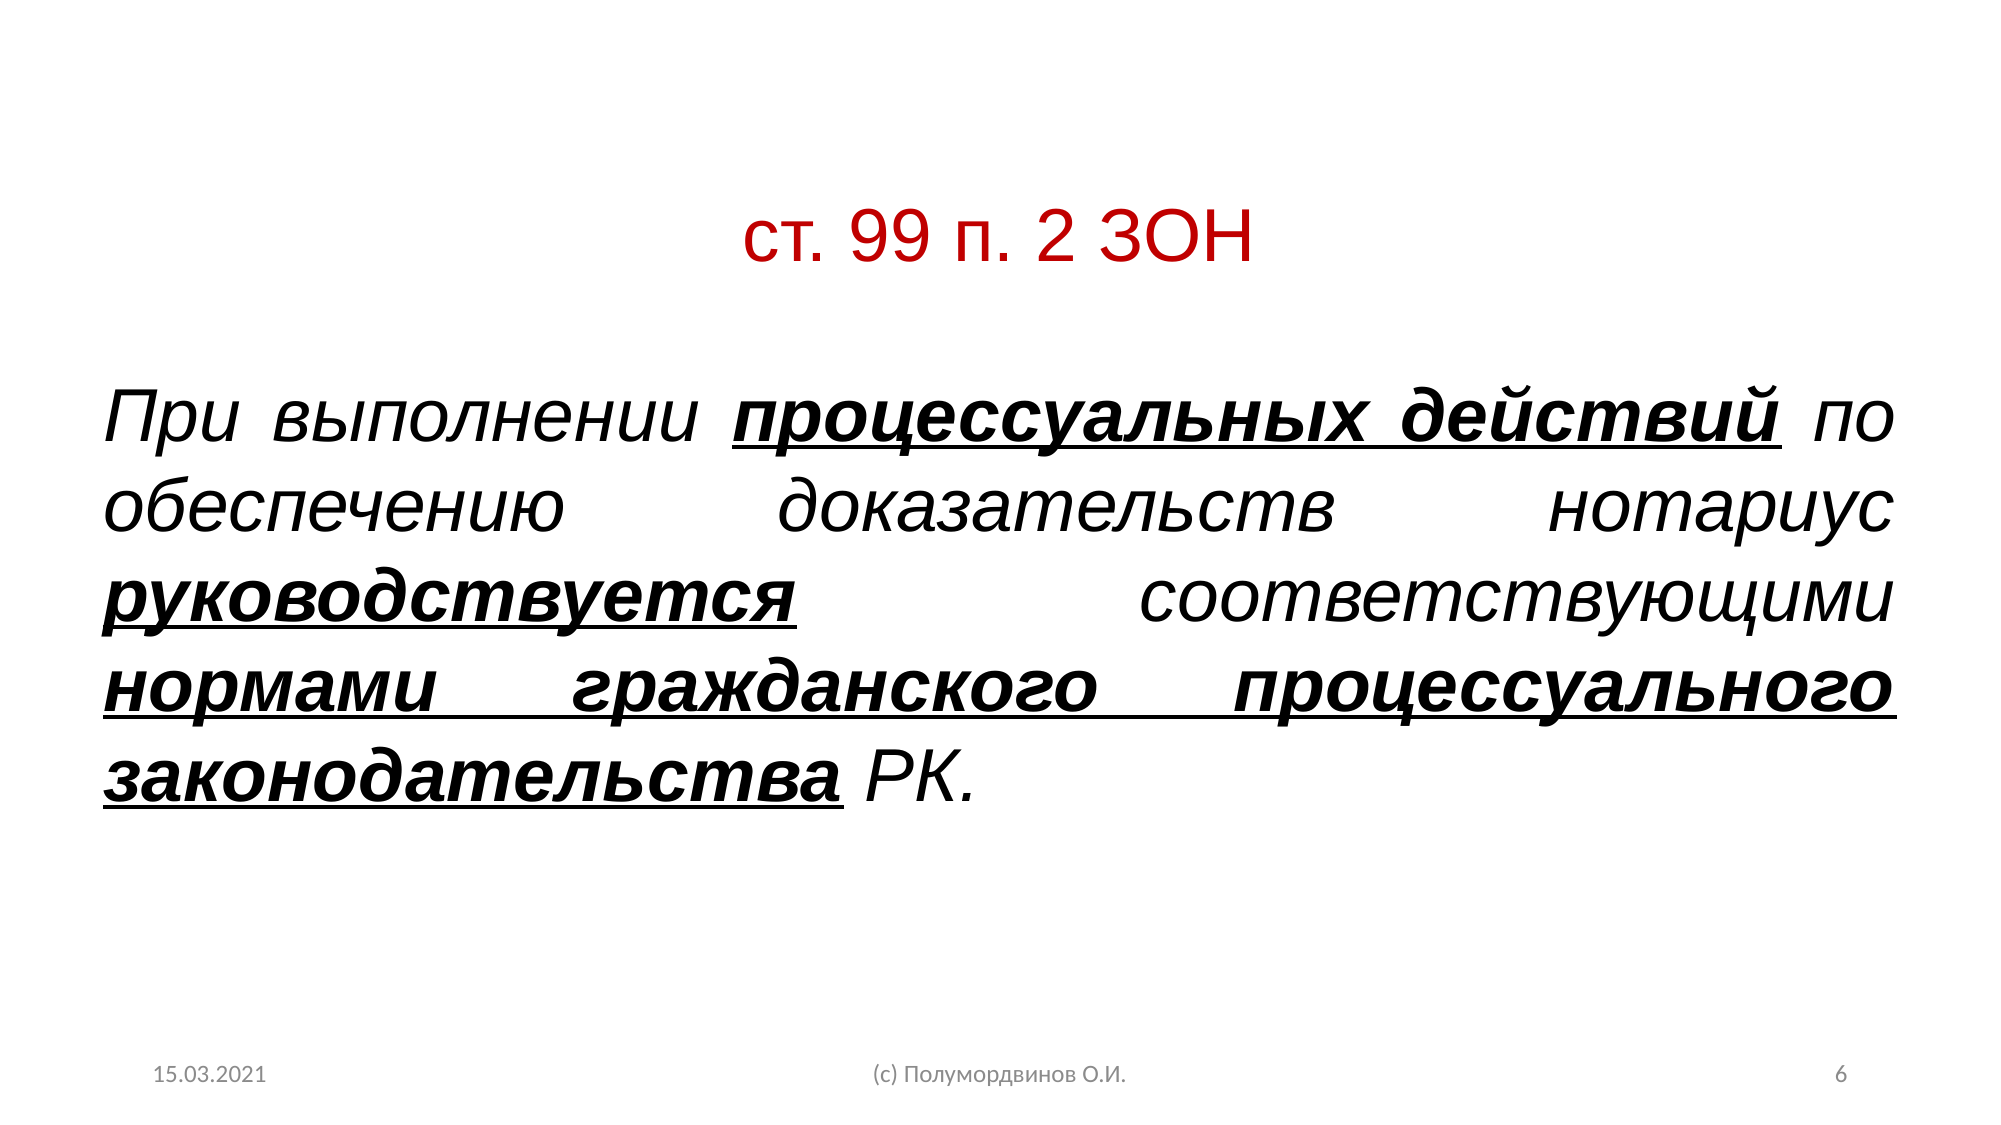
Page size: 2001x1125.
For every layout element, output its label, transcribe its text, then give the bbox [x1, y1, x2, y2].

text_box ст. 99 п. 2 ЗОН При выполнении процессуальных действий по обеспечению доказательств нотариус руководствуется соответствующими нормами гражданского процессуального законодательства РК. [88, 178, 1912, 824]
slide_number 6 [1412, 1042, 1863, 1103]
footer (с) Полумордвинов О.И. [662, 1042, 1338, 1103]
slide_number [137, 1042, 588, 1103]
